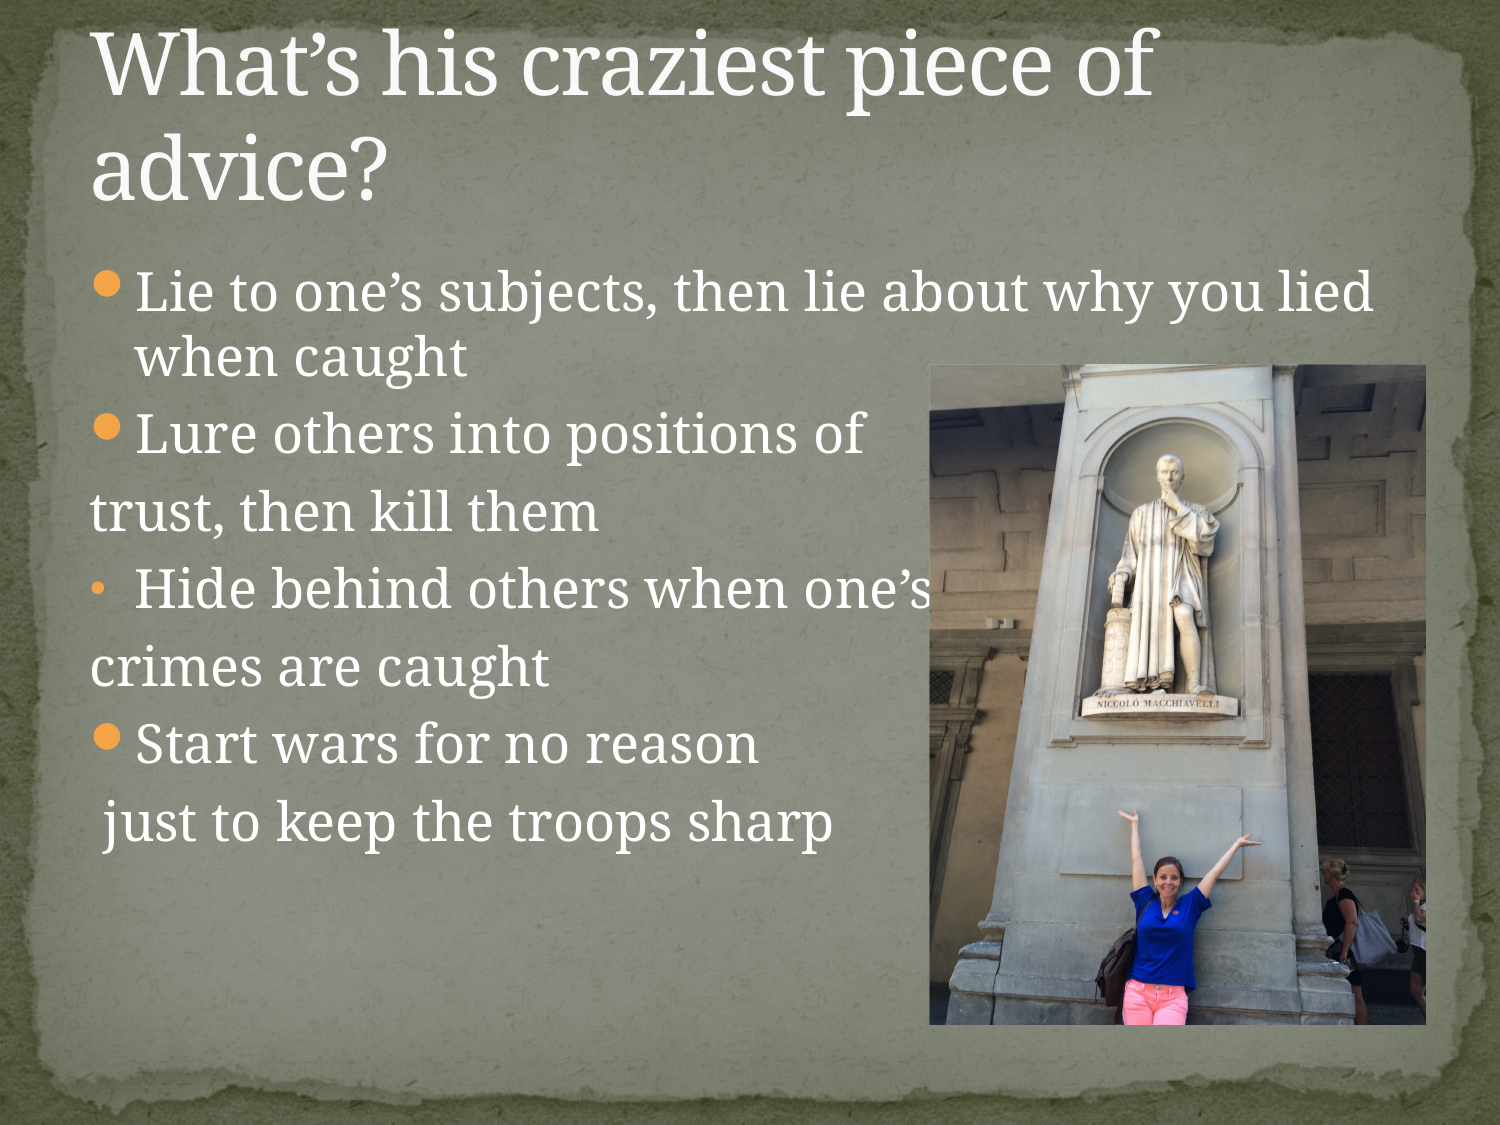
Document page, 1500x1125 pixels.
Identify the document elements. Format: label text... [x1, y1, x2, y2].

picture [847, 365, 1500, 1024]
list Lie to one’s subjects, then lie about why you lied when caught Lure others into positions of trust, then kill them Hide behind others when one’s crimes are caught Start wars for no reason just to keep the troops sharp [75, 249, 1425, 1000]
title What’s his craziest piece of advice? [74, 24, 1425, 225]
